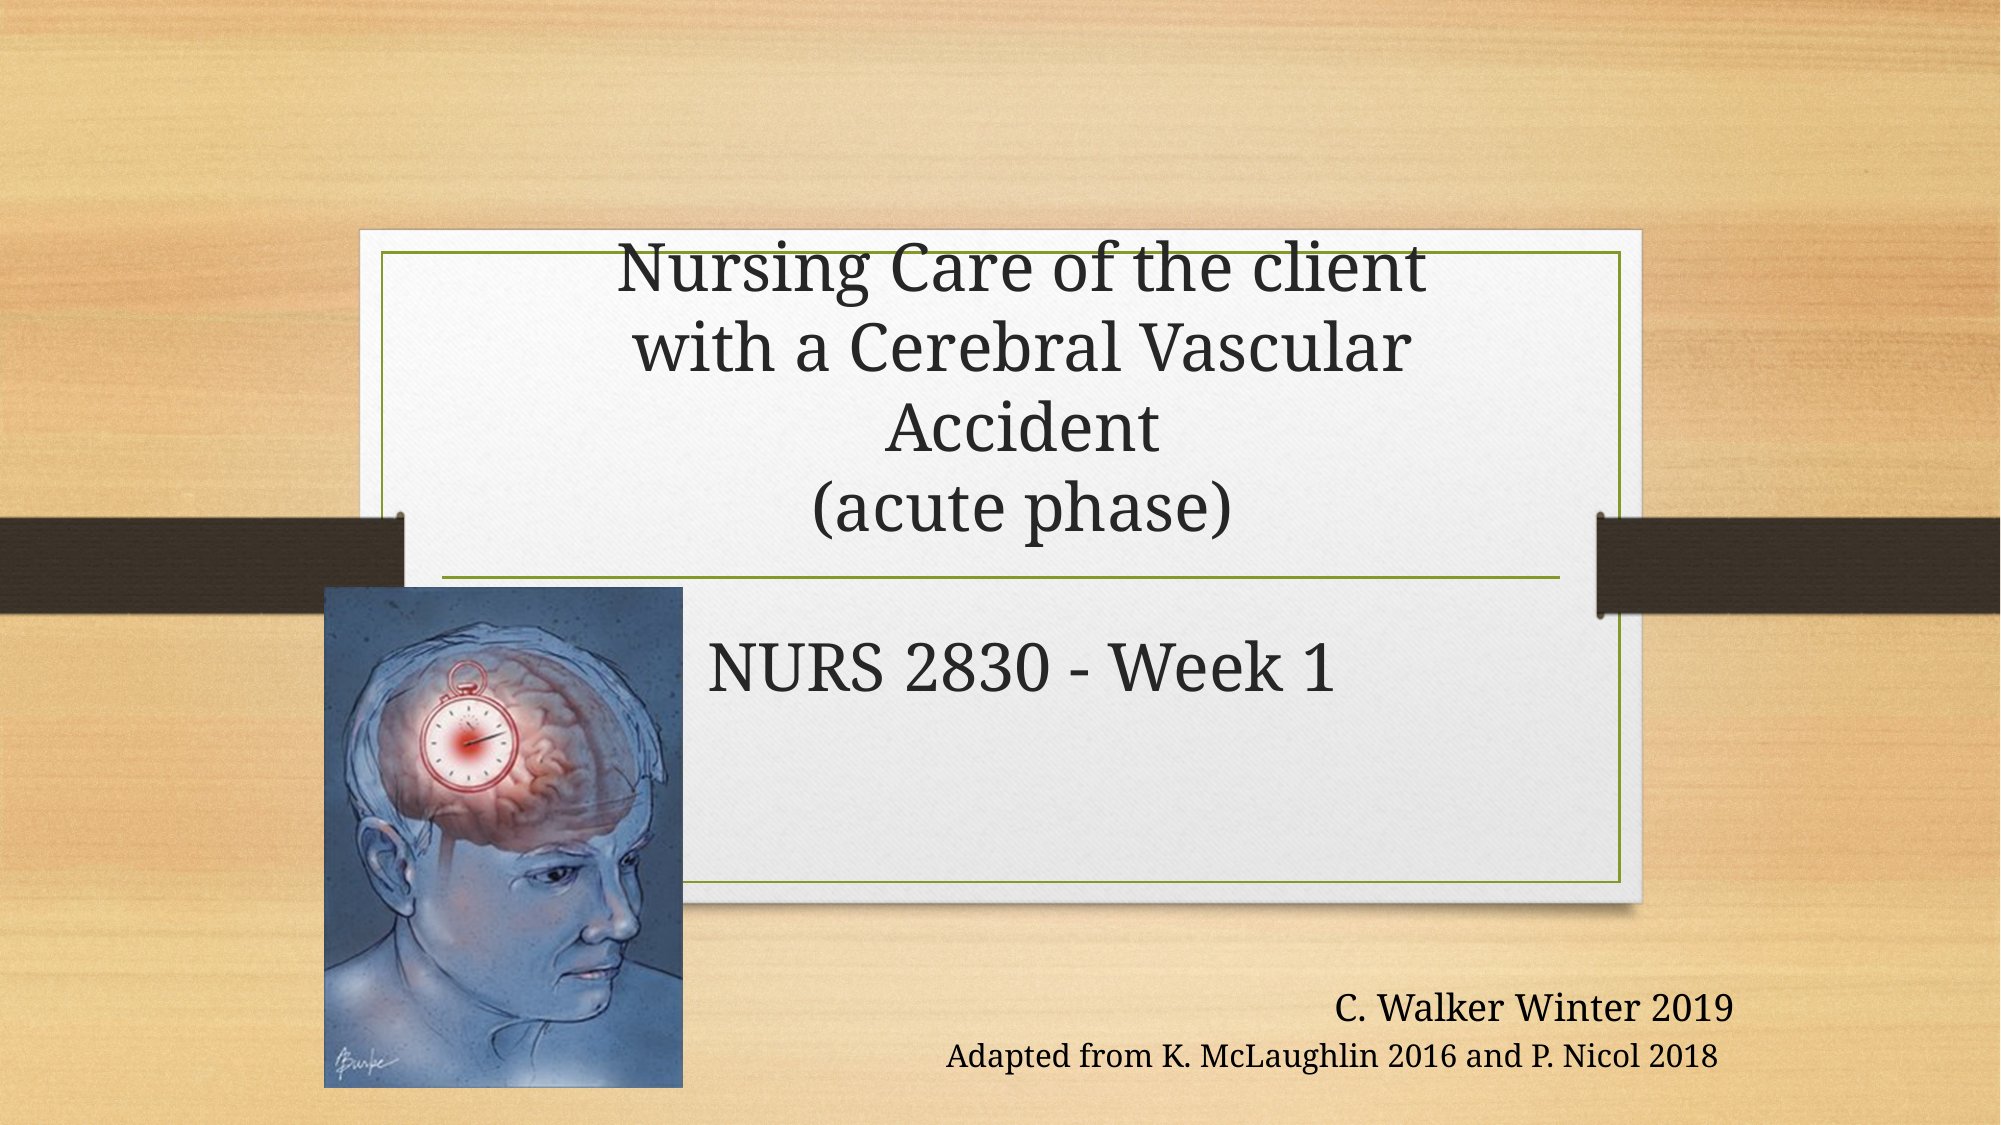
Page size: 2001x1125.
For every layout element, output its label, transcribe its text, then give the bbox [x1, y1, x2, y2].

title Nursing Care of the client with a Cerebral Vascular Accident (acute phase) NURS 2830 - Week 1 [587, 463, 1459, 712]
subtitle C. Walker Winter 2019 Adapted from K. McLaughlin 2016 and P. Nicol 2018 [917, 967, 1750, 1125]
picture [0, 0, 2001, 1125]
